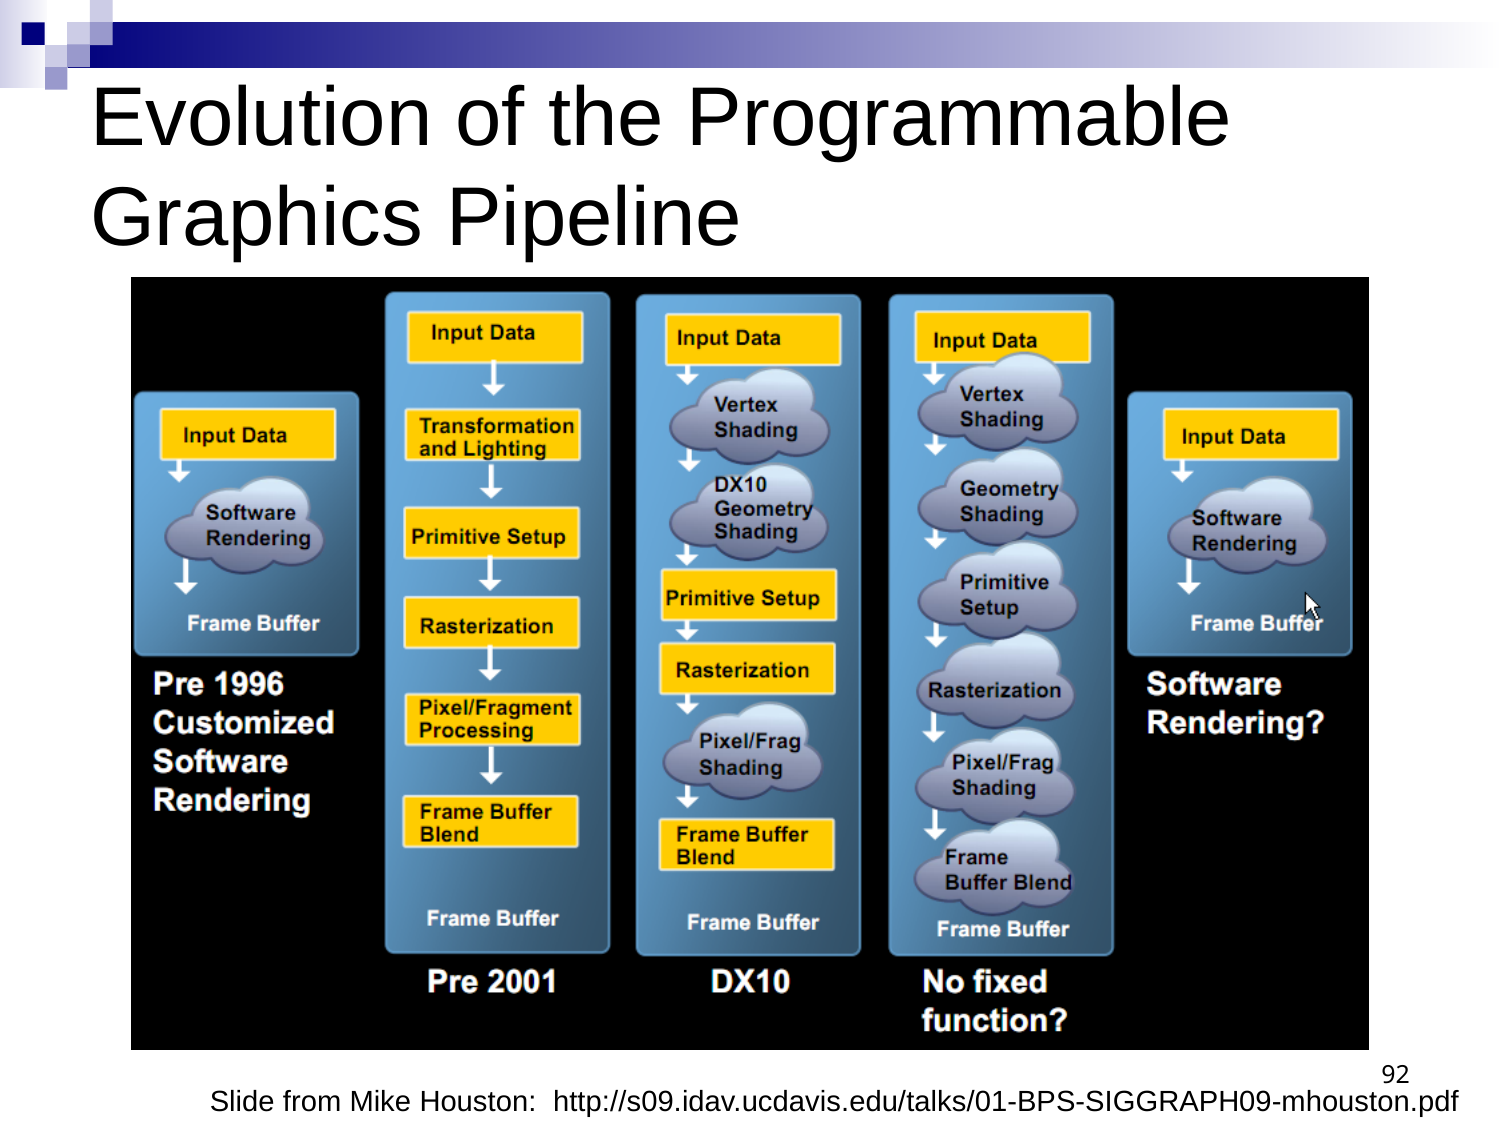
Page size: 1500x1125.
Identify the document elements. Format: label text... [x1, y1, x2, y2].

text_box Slide from Mike Houston: http://s09.idav.ucdavis.edu/talks/01-BPS-SIGGRAPH09-mhouston.pdf [0, 1074, 1500, 1125]
title Evolution of the Programmable Graphics Pipeline [75, 99, 1425, 325]
picture [131, 277, 1369, 1051]
slide_number 92 [1074, 1025, 1425, 1100]
